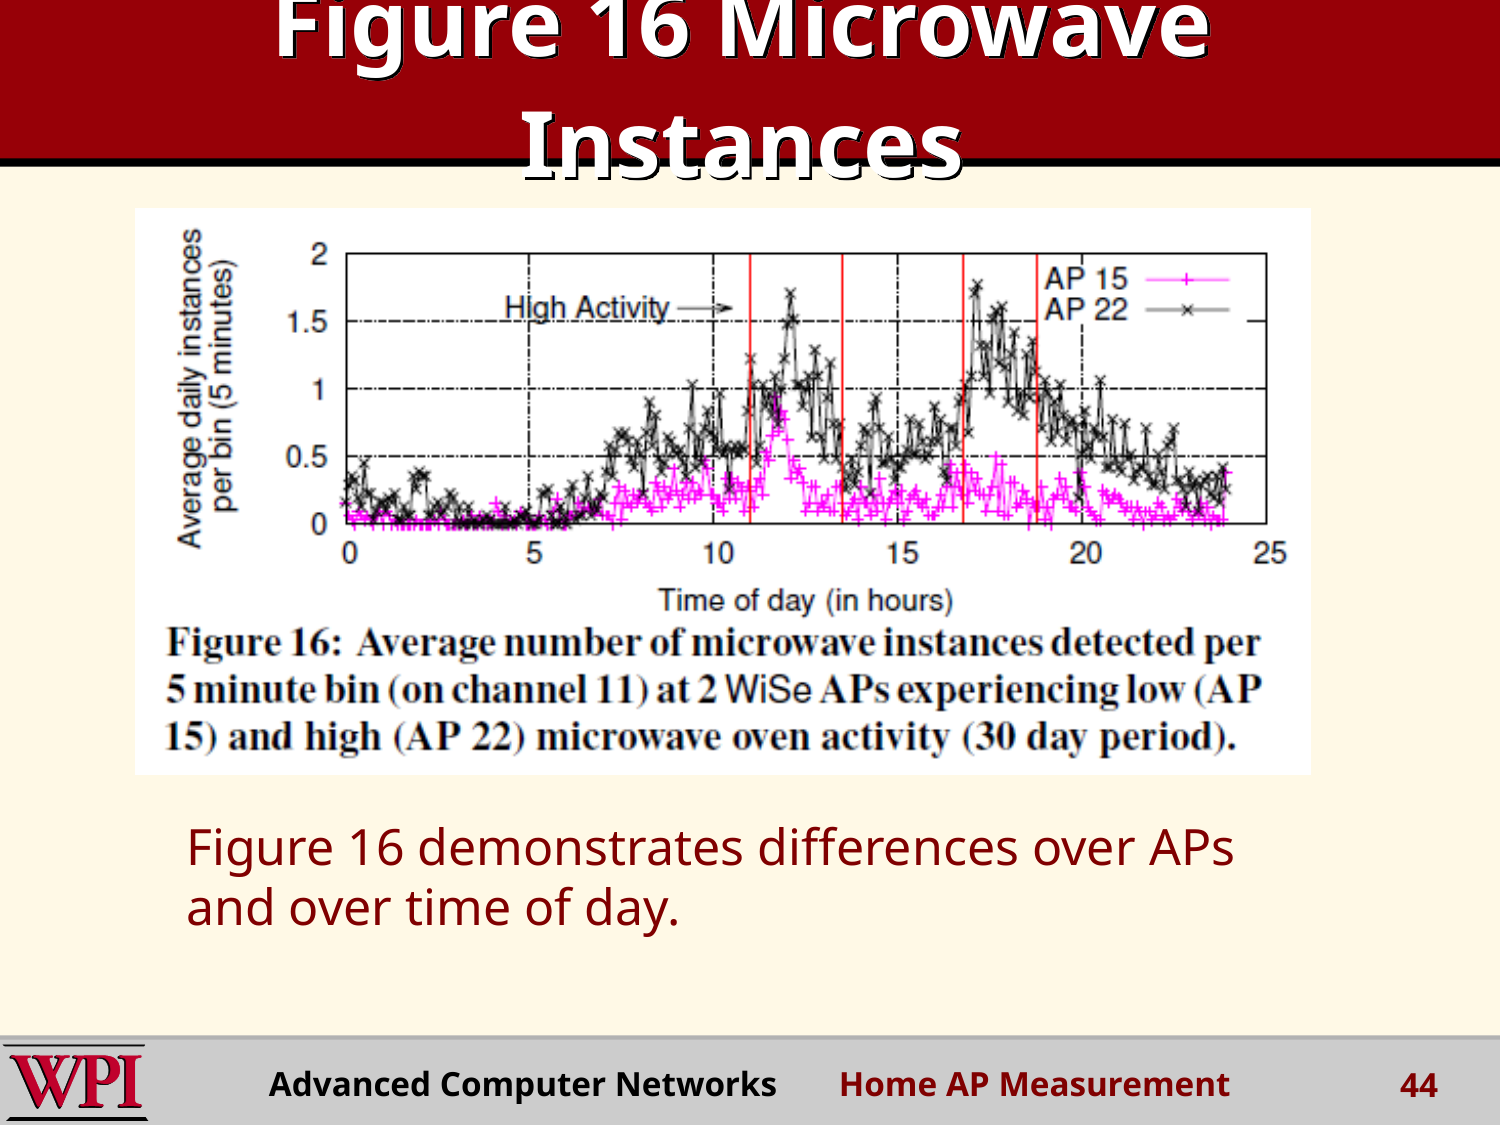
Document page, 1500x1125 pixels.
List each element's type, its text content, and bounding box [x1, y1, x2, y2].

slide_number 44 [1344, 1056, 1495, 1095]
picture [0, 0, 1500, 158]
picture [0, 1040, 1500, 1122]
footer Advanced Computer Networks Home AP Measurement [229, 1054, 1270, 1118]
title Figure 16 Microwave Instances [24, 0, 1460, 150]
picture [0, 167, 1500, 1035]
text_box Figure 16 demonstrates differences over APs and over time of day. [171, 810, 1311, 941]
